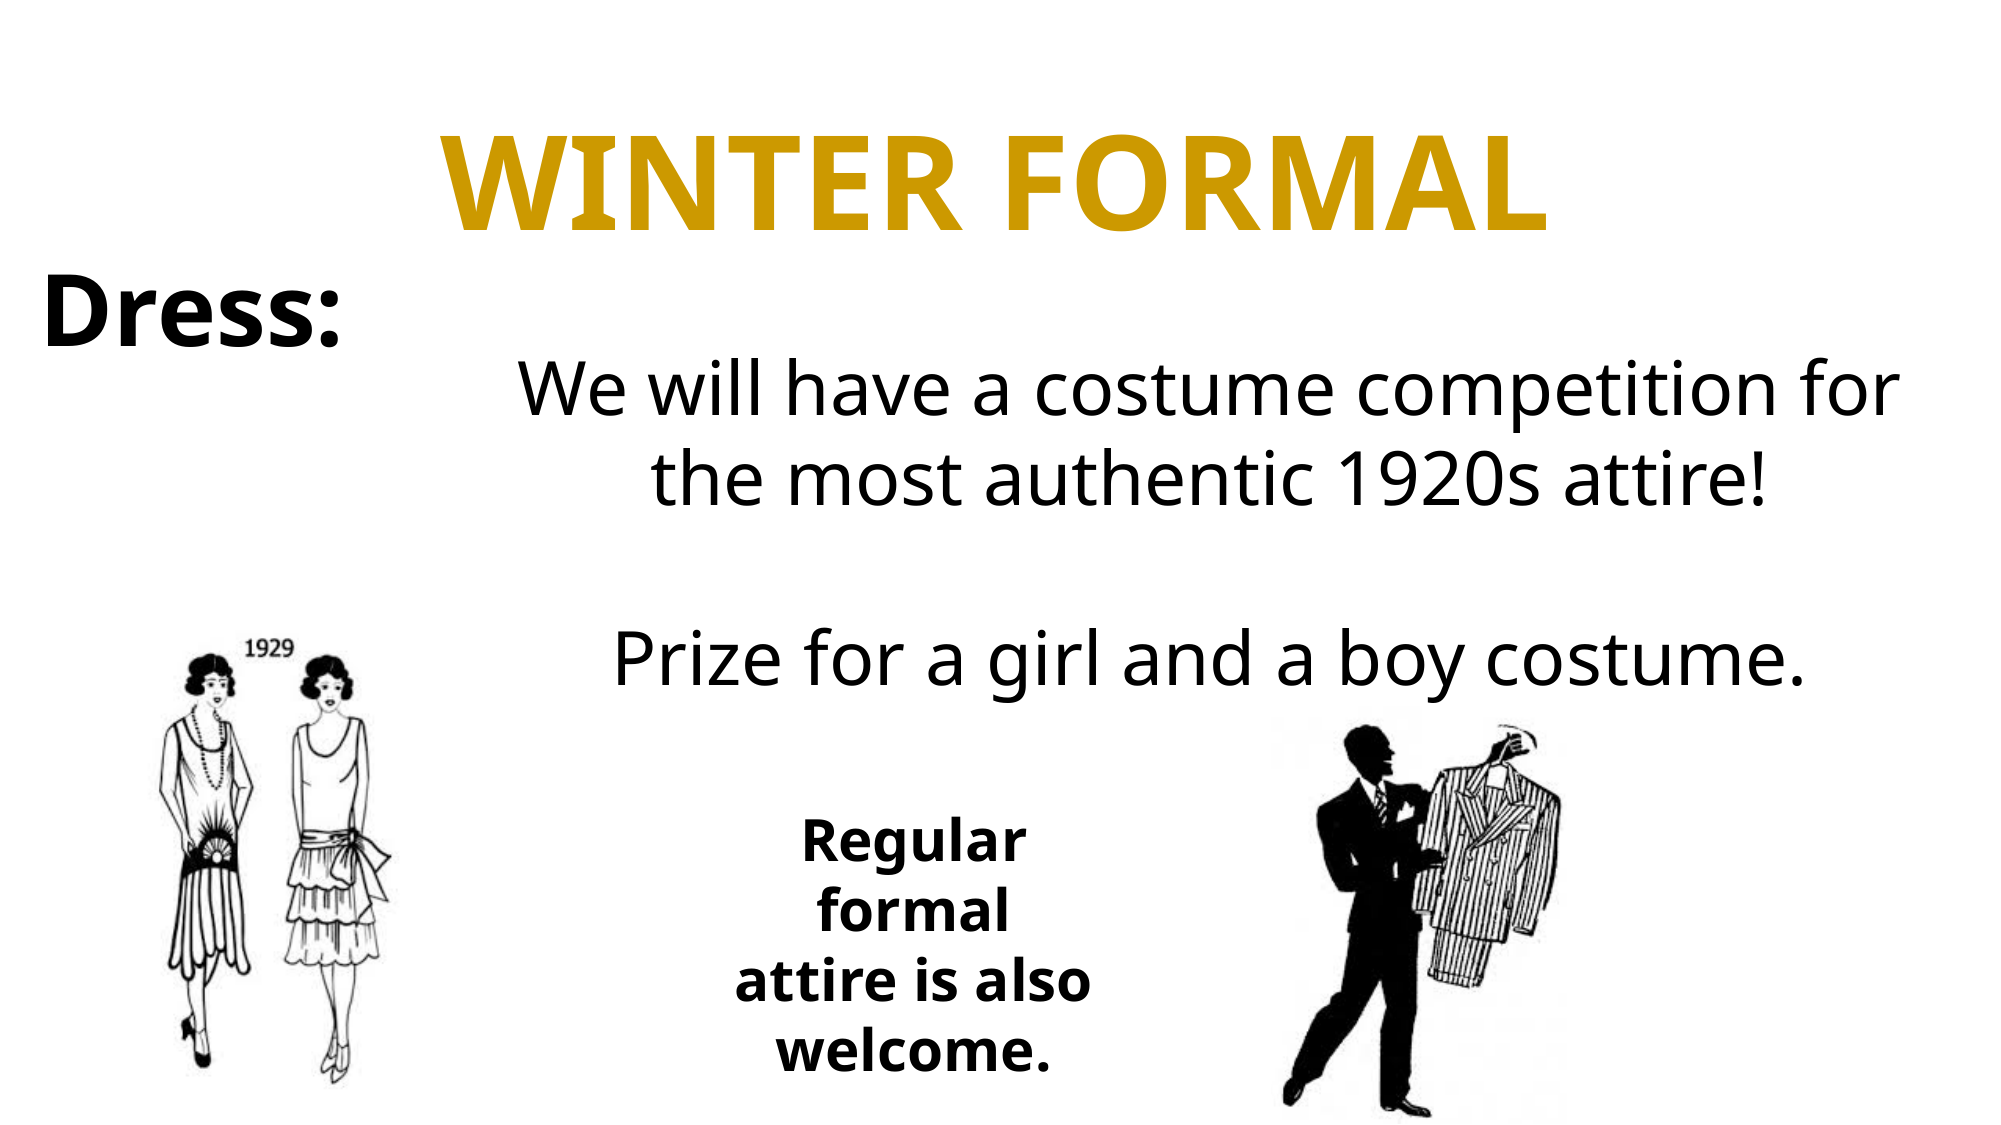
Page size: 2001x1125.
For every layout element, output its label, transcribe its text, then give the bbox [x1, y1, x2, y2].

picture [1270, 706, 1567, 1125]
text_box Winter formal [179, 109, 1567, 189]
text_box We will have a costume competition for the most authentic 1920s attire! Prize for a girl and a boy costume. [464, 332, 1956, 708]
text_box Regular formal attire is also welcome. [715, 795, 1113, 1091]
text_box [153, 189, 1854, 835]
picture [135, 626, 401, 1094]
text_box Dress: [25, 238, 414, 374]
